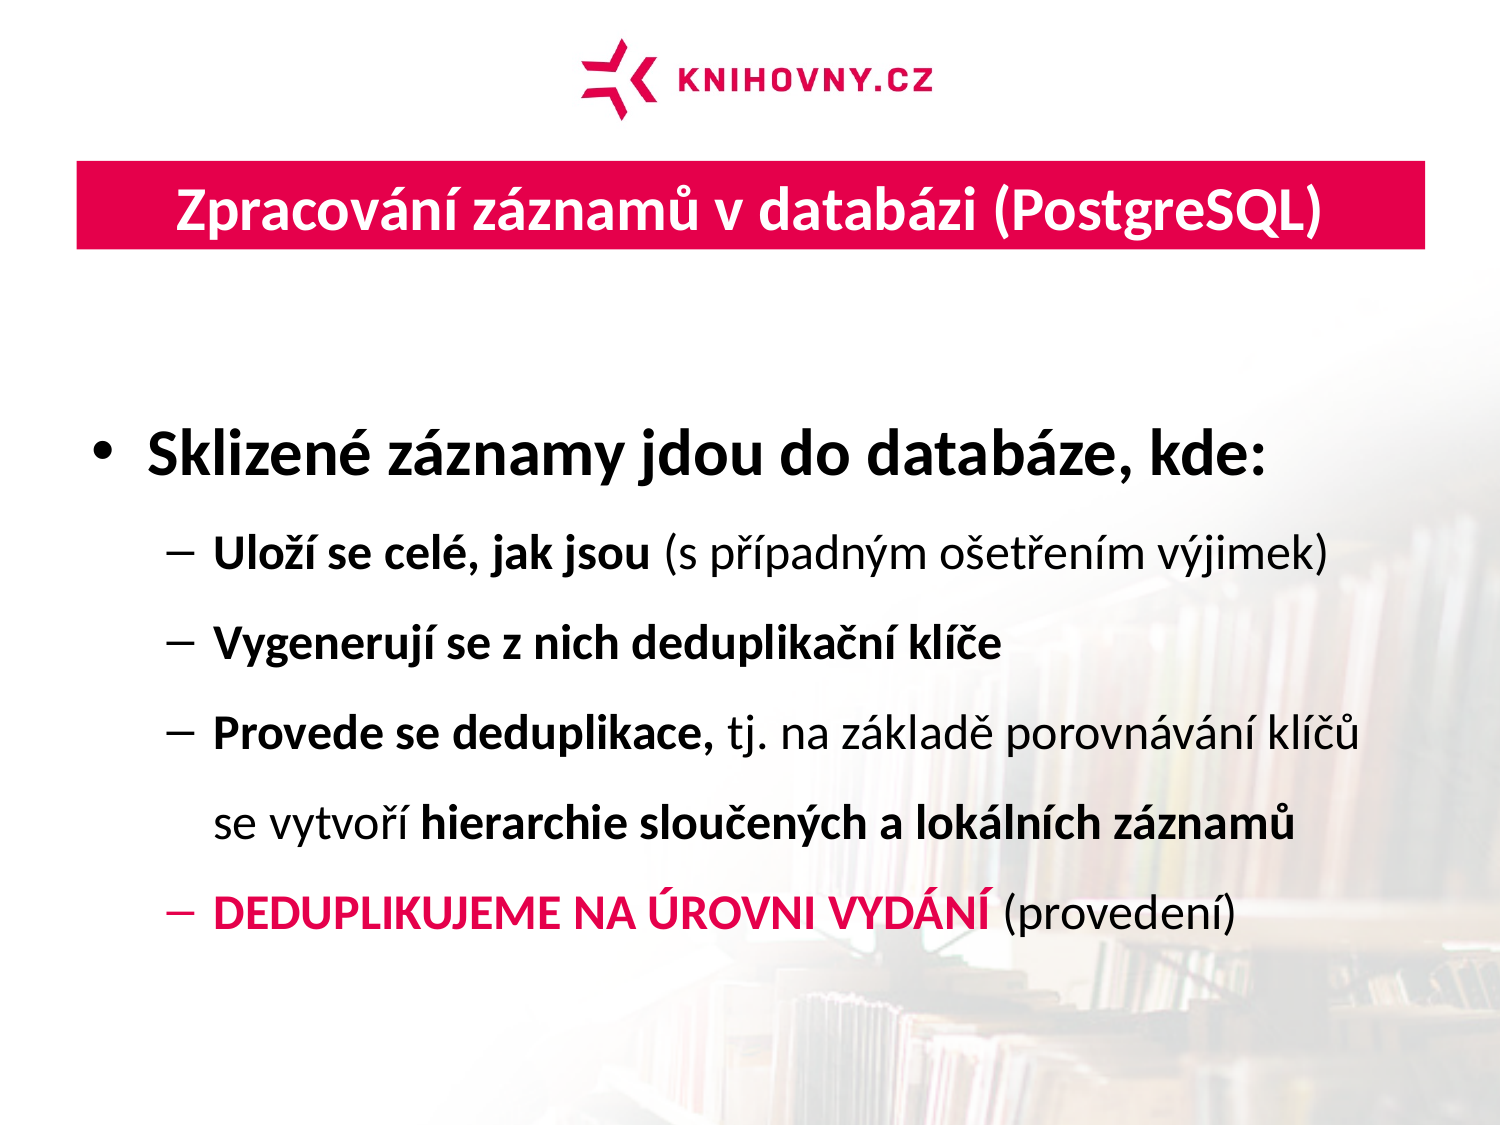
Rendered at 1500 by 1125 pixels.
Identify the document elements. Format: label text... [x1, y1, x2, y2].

picture [324, 0, 1500, 1125]
title Zpracování záznamů v databázi (PostgreSQL) [76, 160, 1426, 250]
list Sklizené záznamy jdou do databáze, kde: Uloží se celé, jak jsou (s případným ošetřením výjimek) Vygenerují se z nich deduplikační klíče Provede se deduplikace, tj. na základě porovnávání klíčů se vytvoří hierarchie sloučených a lokálních záznamů DEDUPLIKUJEME NA ÚROVNI VYDÁNÍ (provedení) [76, 361, 1427, 982]
